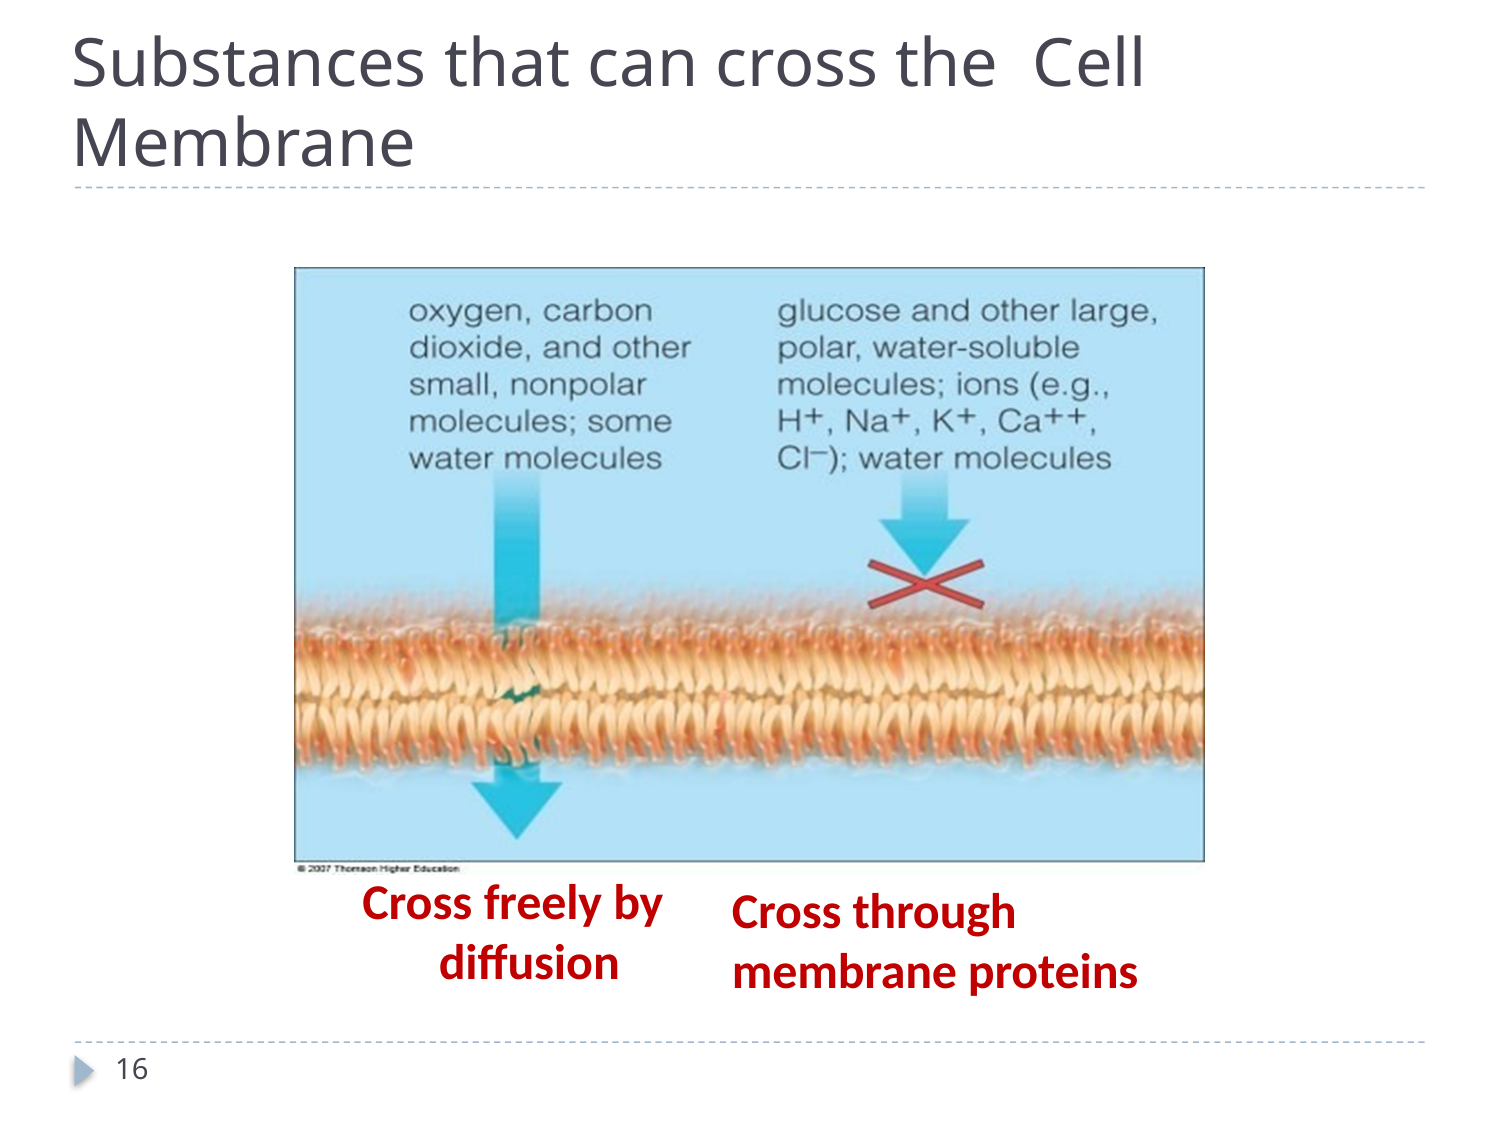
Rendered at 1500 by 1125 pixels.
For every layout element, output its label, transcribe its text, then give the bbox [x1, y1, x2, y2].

text_box Cross freely by diffusion [360, 888, 667, 990]
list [294, 266, 1205, 875]
text_box Substances that can cross the Cell Membrane [57, 0, 1408, 188]
slide_number 16 [100, 1042, 426, 1103]
text_box Cross through membrane proteins [717, 887, 1202, 1006]
